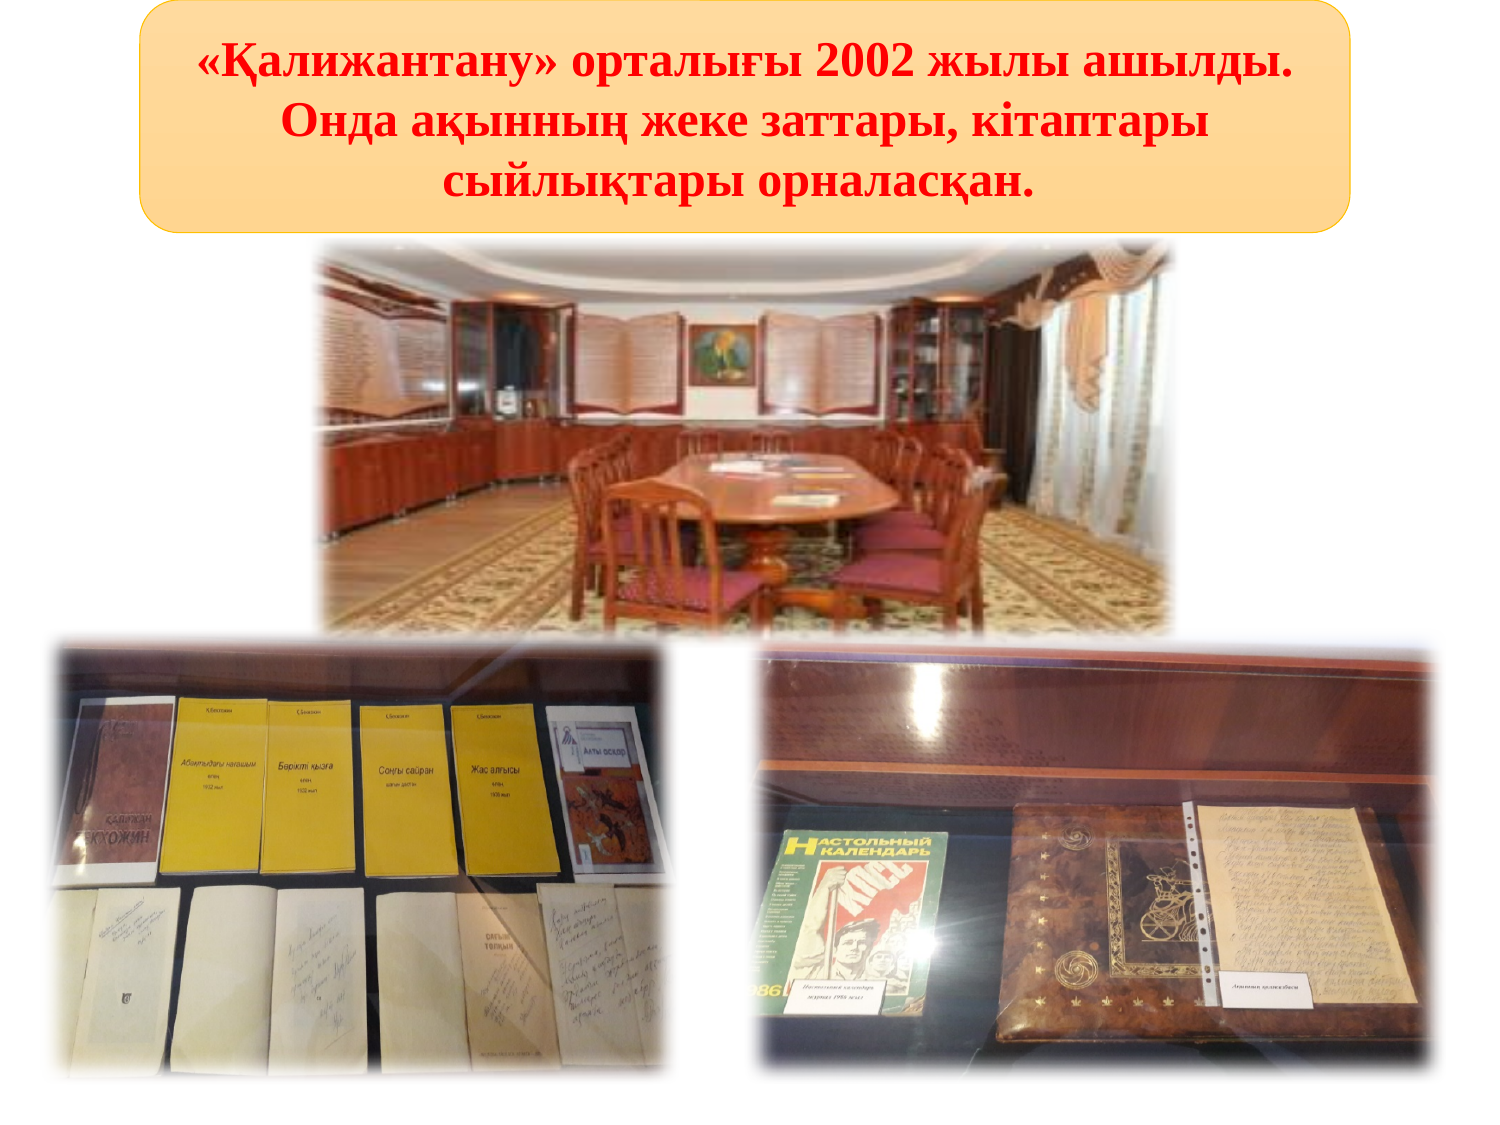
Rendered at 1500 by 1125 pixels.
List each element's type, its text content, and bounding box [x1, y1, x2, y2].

picture [40, 232, 1447, 1085]
text_box «Қалижантану» орталығы 2002 жылы ашылды. Онда ақынның жеке заттары, кітаптары сыйлықтары орналасқан. [139, 0, 1351, 234]
